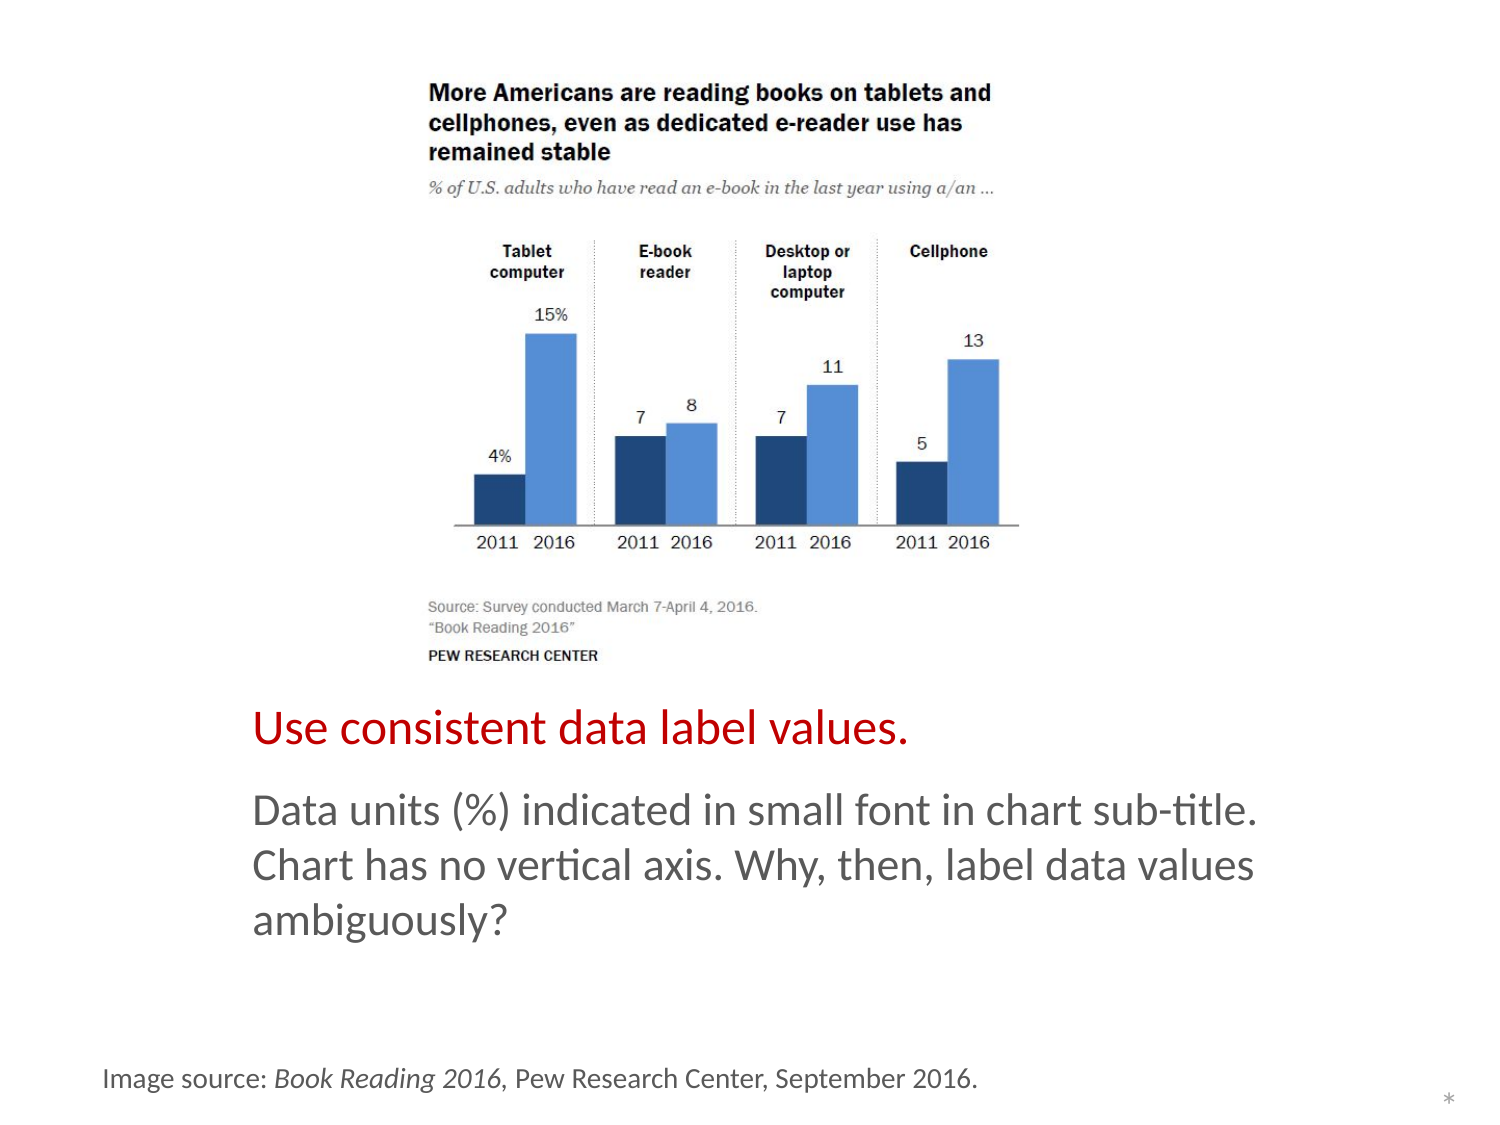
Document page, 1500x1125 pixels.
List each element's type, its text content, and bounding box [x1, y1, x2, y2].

text_box Image source: Book Reading 2016, Pew Research Center, September 2016. [87, 1052, 1300, 1102]
text_box * [1424, 1074, 1500, 1125]
text_box Use consistent data label values. Data units (%) indicated in small font in chart sub-title. Chart has no vertical axis. Why, then, label data values ambiguously? [162, 687, 1275, 953]
picture [412, 74, 1069, 666]
